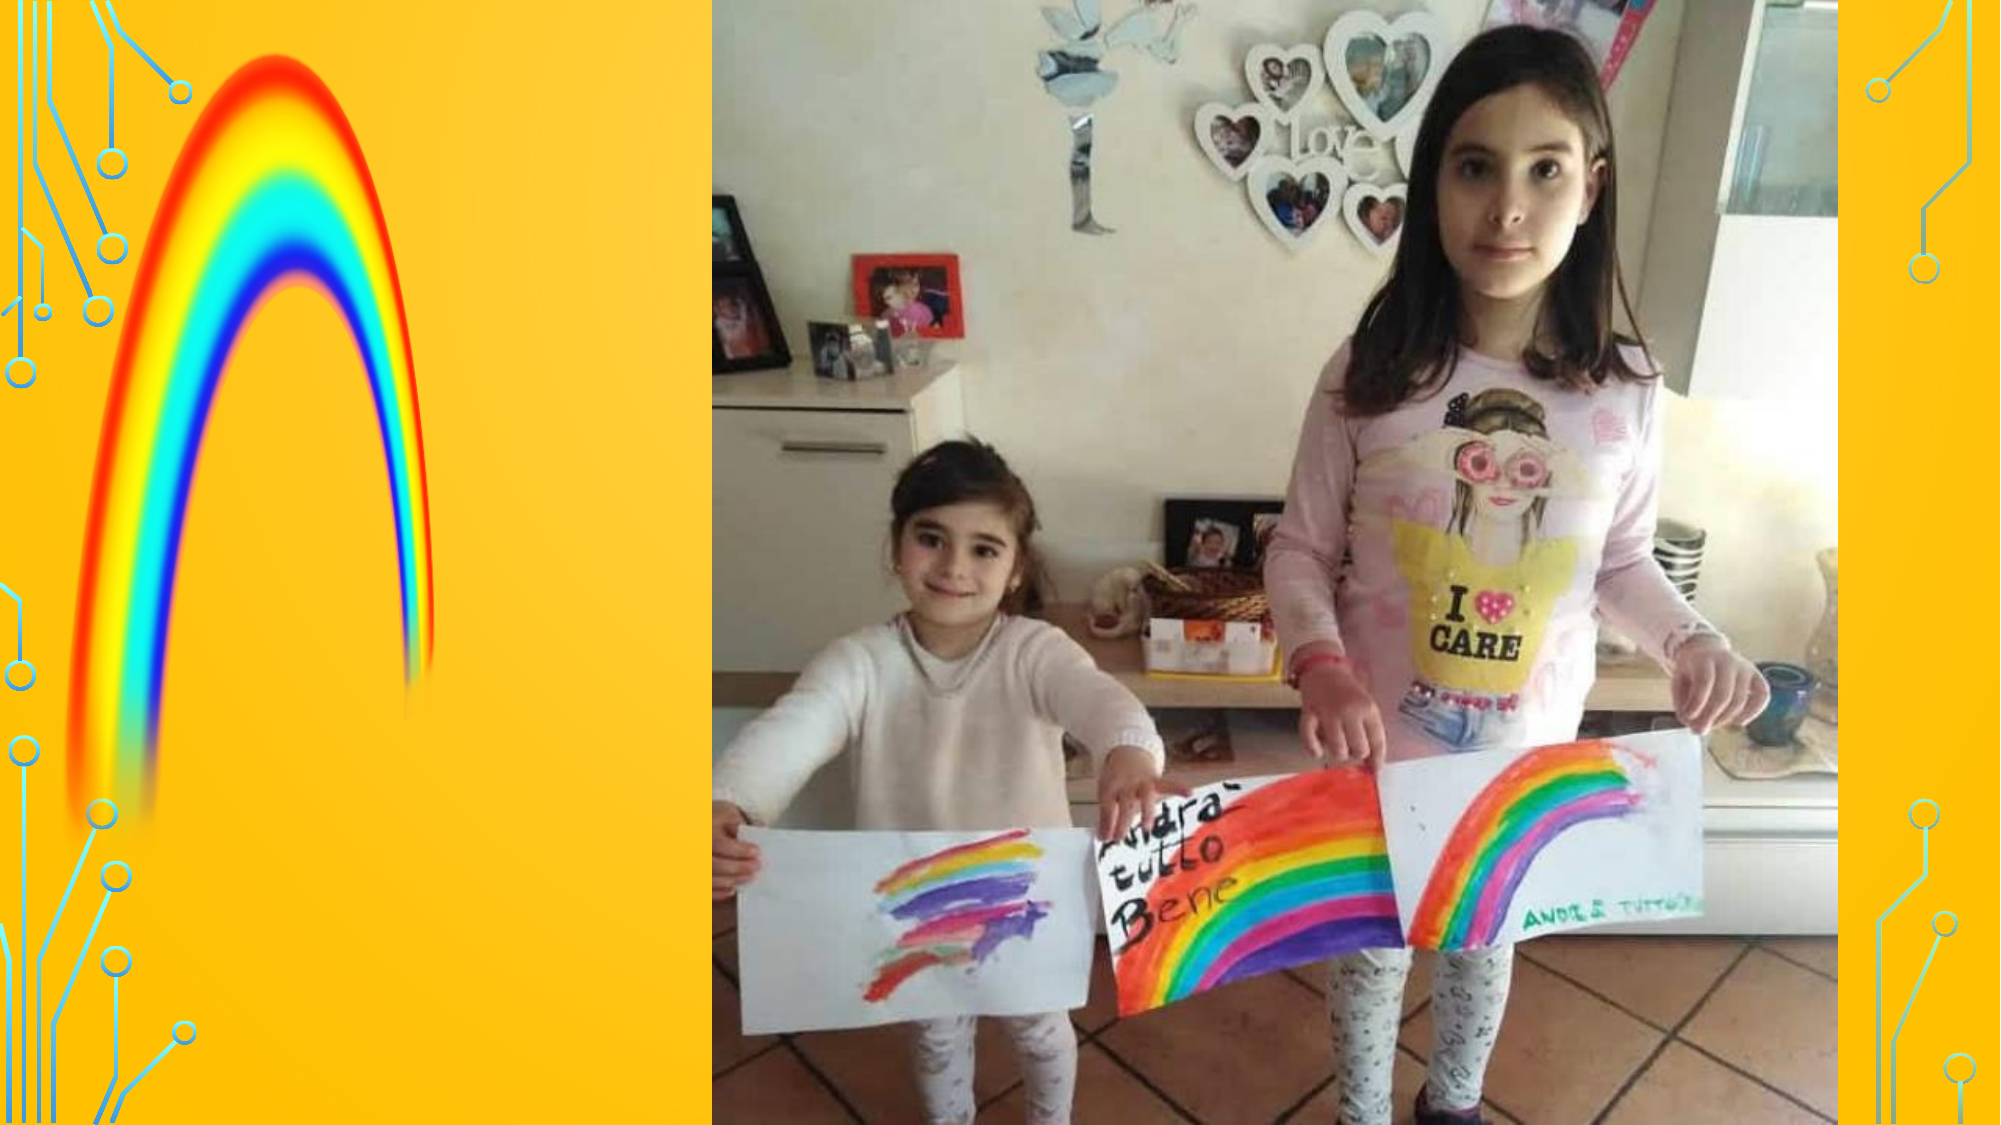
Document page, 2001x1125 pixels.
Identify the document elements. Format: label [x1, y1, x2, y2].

picture [55, 0, 563, 881]
picture [712, 0, 1839, 1125]
